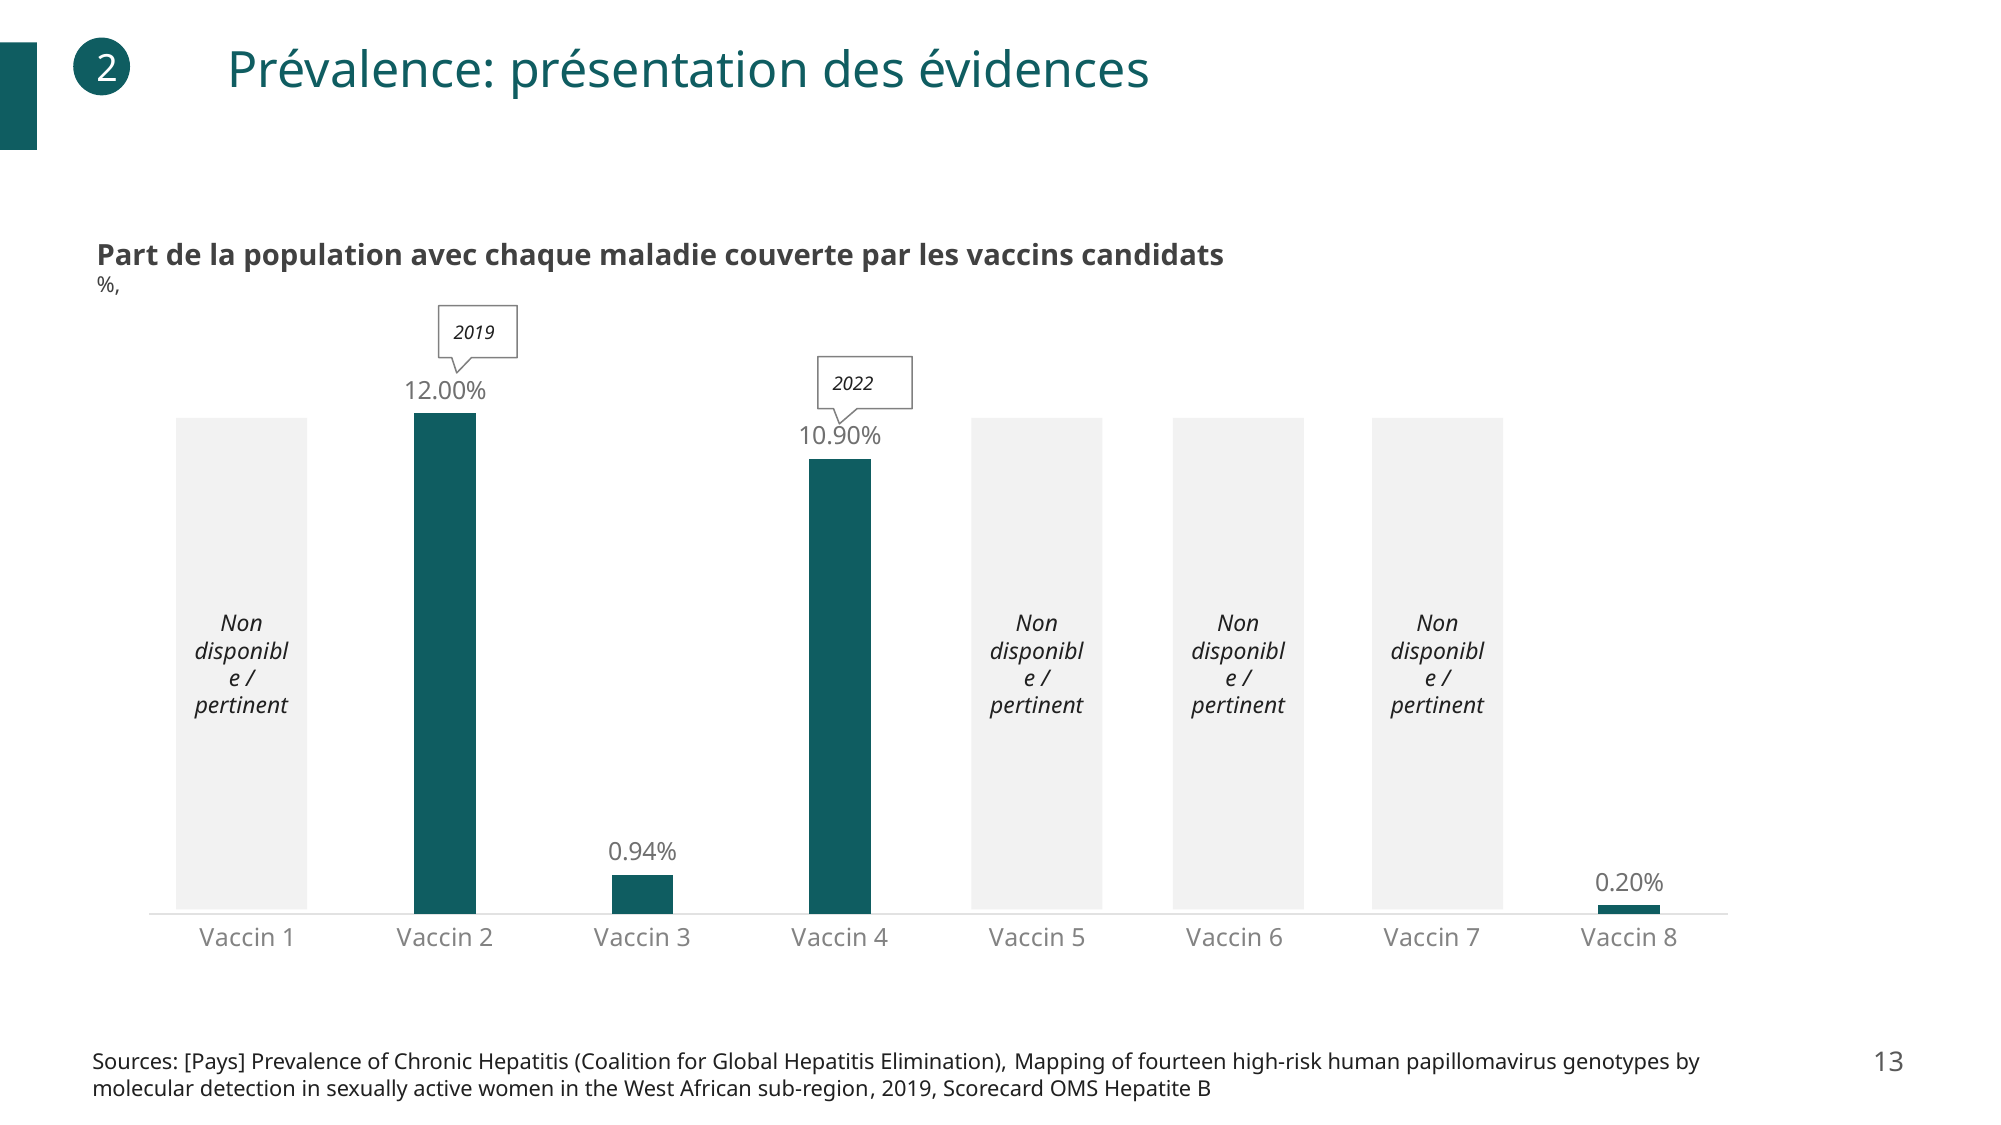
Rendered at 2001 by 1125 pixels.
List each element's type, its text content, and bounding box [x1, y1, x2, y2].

slide_number 13 [1853, 1019, 1974, 1106]
text_box [0, 42, 37, 150]
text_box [971, 417, 1504, 910]
text_box 2019 [436, 303, 520, 315]
chart [115, 315, 1762, 968]
text_box Sources: [Pays] Prevalence of Chronic Hepatitis (Coalition for Global Hepatitis Elimination), Mapping of fourteen high-risk human papillomavirus genotypes by molecular detection in sexually active women in the West African sub-region, 2019, Scorecard OMS Hepatite B [76, 1043, 1749, 1105]
text_box 2 [71, 35, 133, 98]
text_box Prévalence: présentation des évidences [77, 36, 1961, 157]
text_box Part de la population avec chaque maladie couverte par les vaccins candidats %, [81, 228, 1246, 305]
